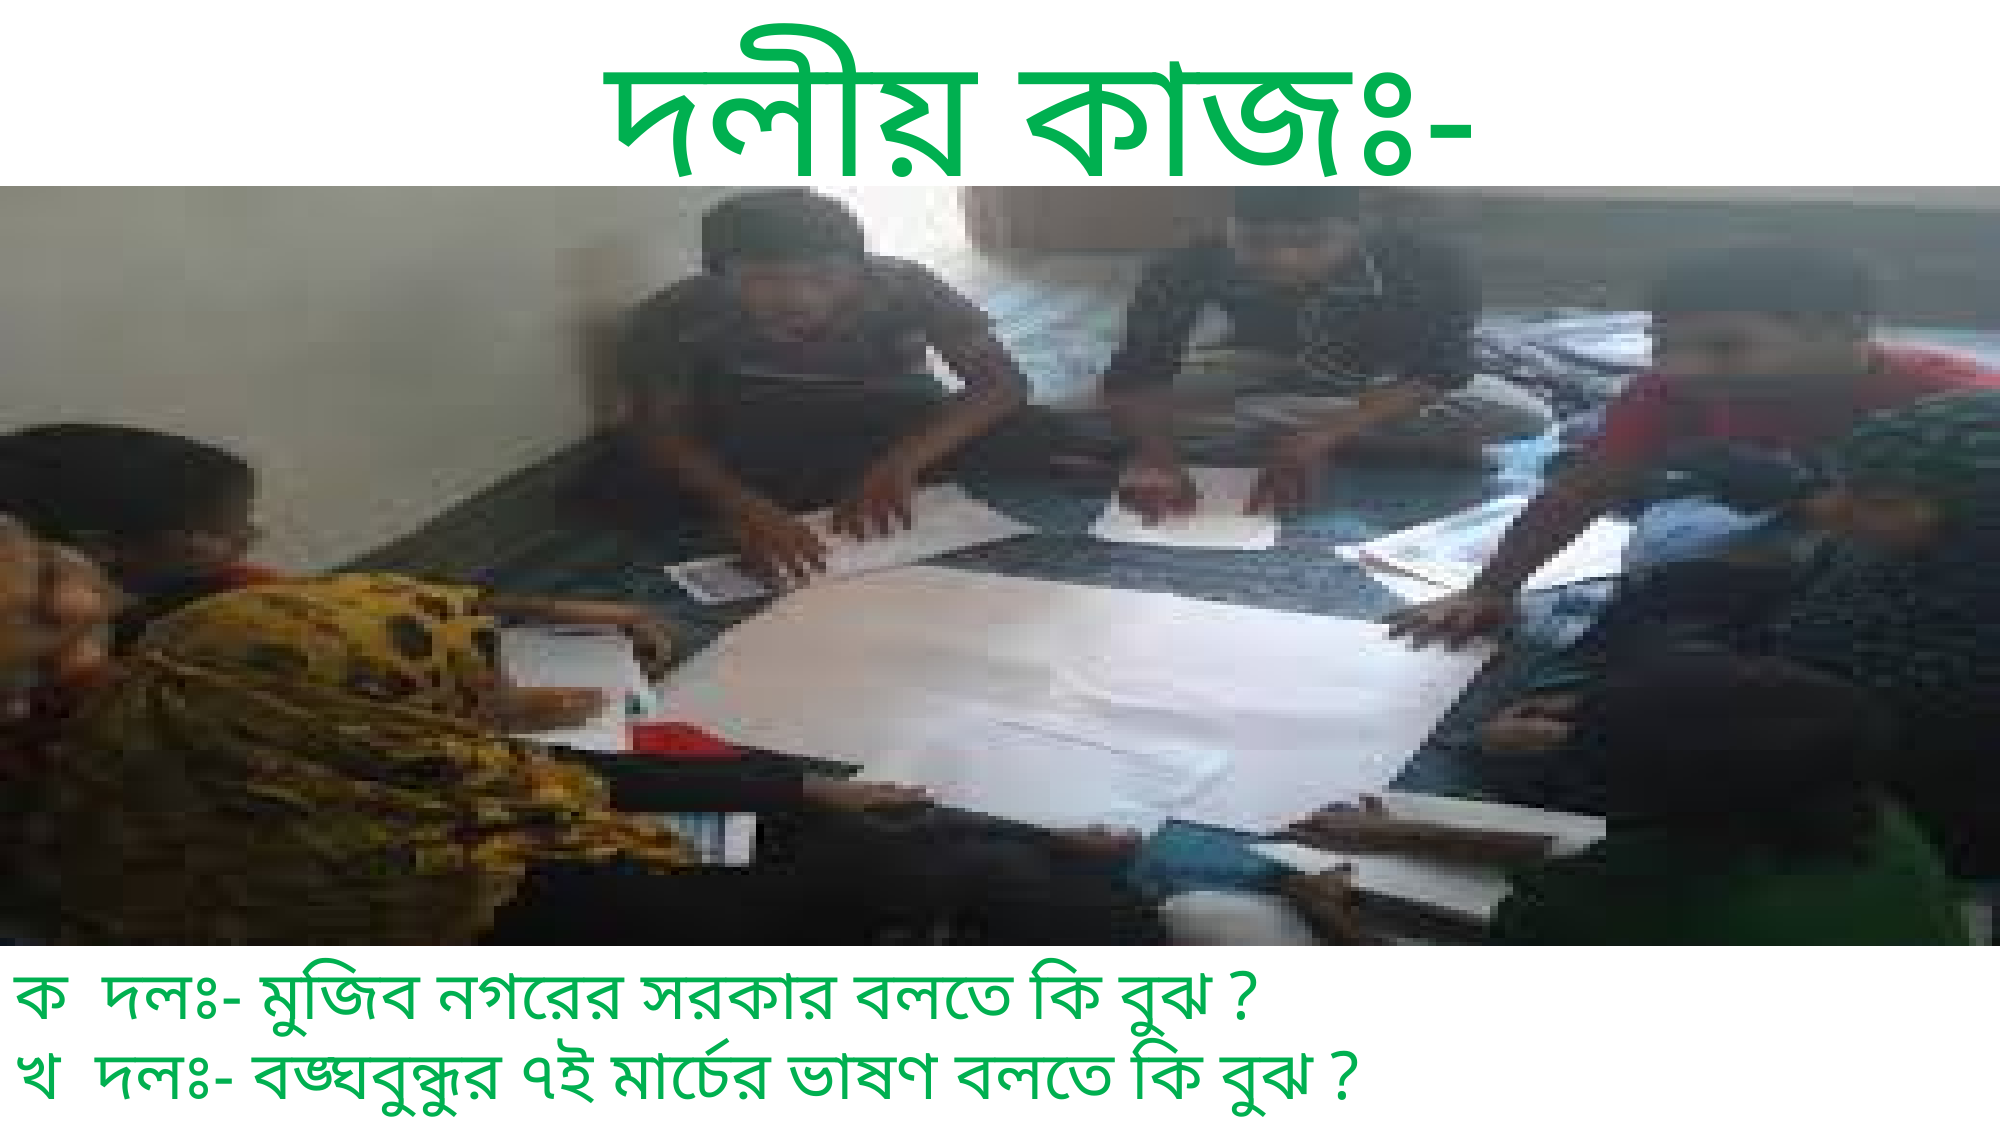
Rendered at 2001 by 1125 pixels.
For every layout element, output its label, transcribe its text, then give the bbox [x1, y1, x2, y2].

text_box দলীয় কাজঃ- [270, 2, 1814, 186]
text_box ক দলঃ- মুজিব নগরের সরকার বলতে কি বুঝ ? খ দলঃ- বঙ্ঘবুন্ধুর ৭ই মার্চের ভাষণ বলতে কি বুঝ ? [0, 946, 1539, 1121]
picture [0, 186, 2000, 946]
